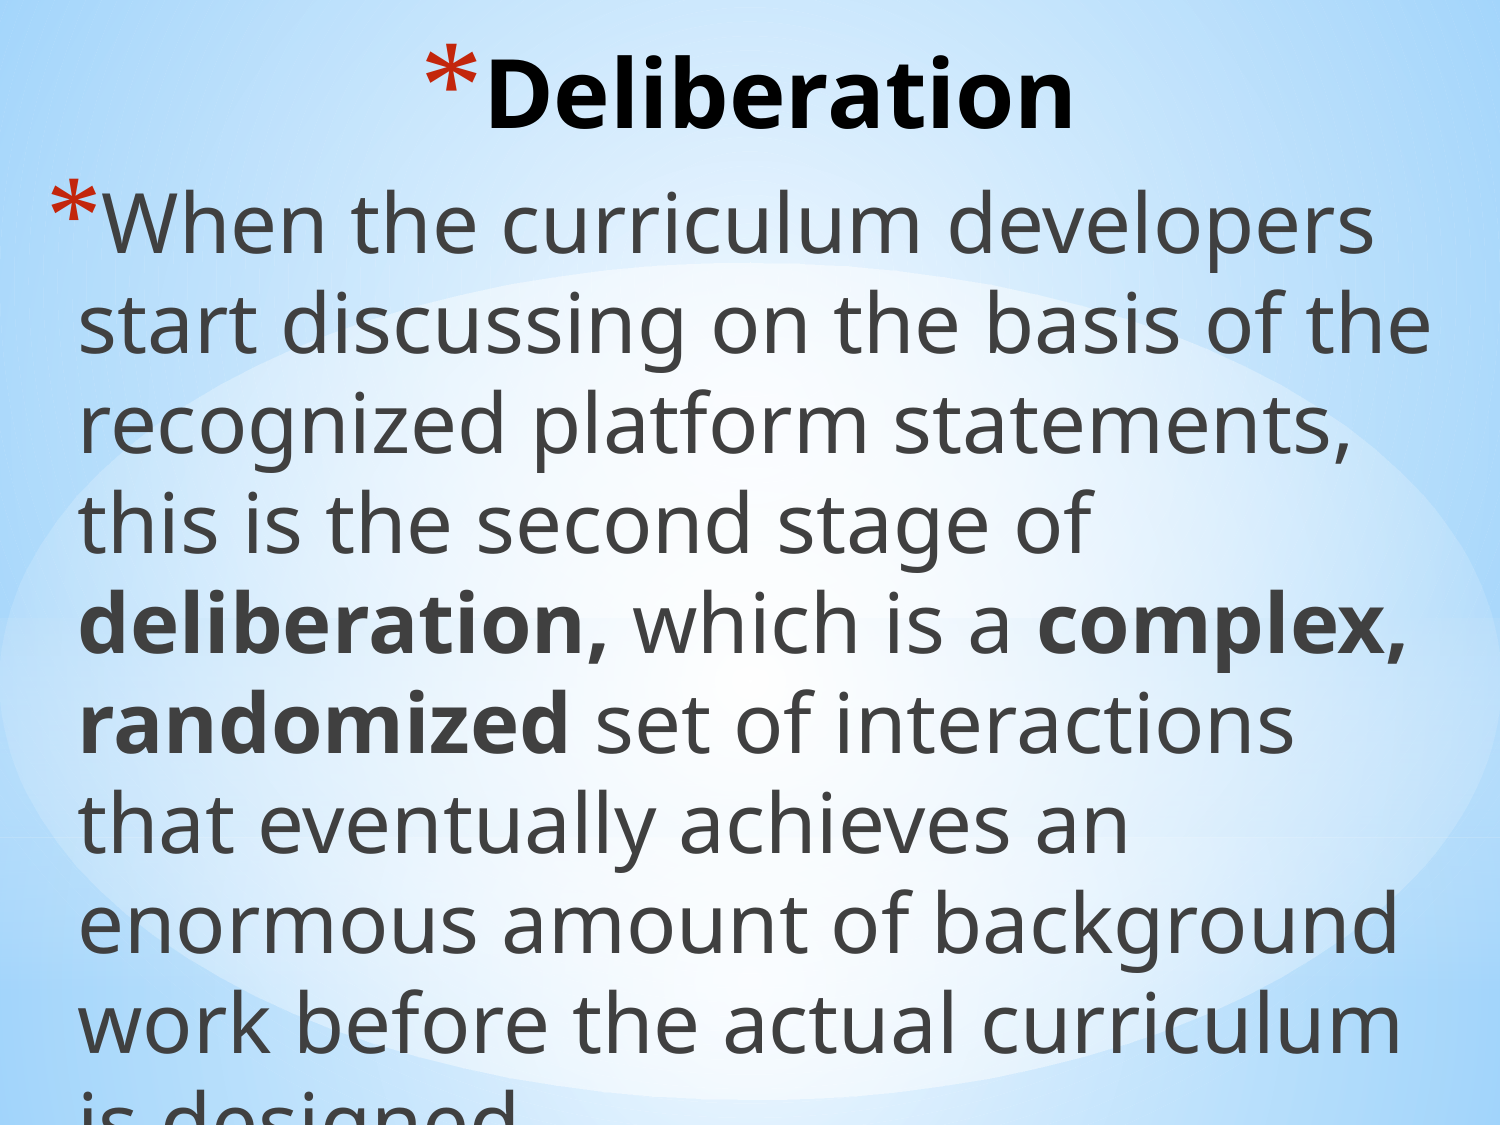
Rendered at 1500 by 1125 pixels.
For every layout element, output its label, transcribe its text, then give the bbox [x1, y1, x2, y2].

list When the curriculum developers start discussing on the basis of the recognized platform statements, this is the second stage of deliberation, which is a complex, randomized set of interactions that eventually achieves an enormous amount of background work before the actual curriculum is designed. [24, 162, 1463, 1075]
title Deliberation [75, 24, 1425, 155]
